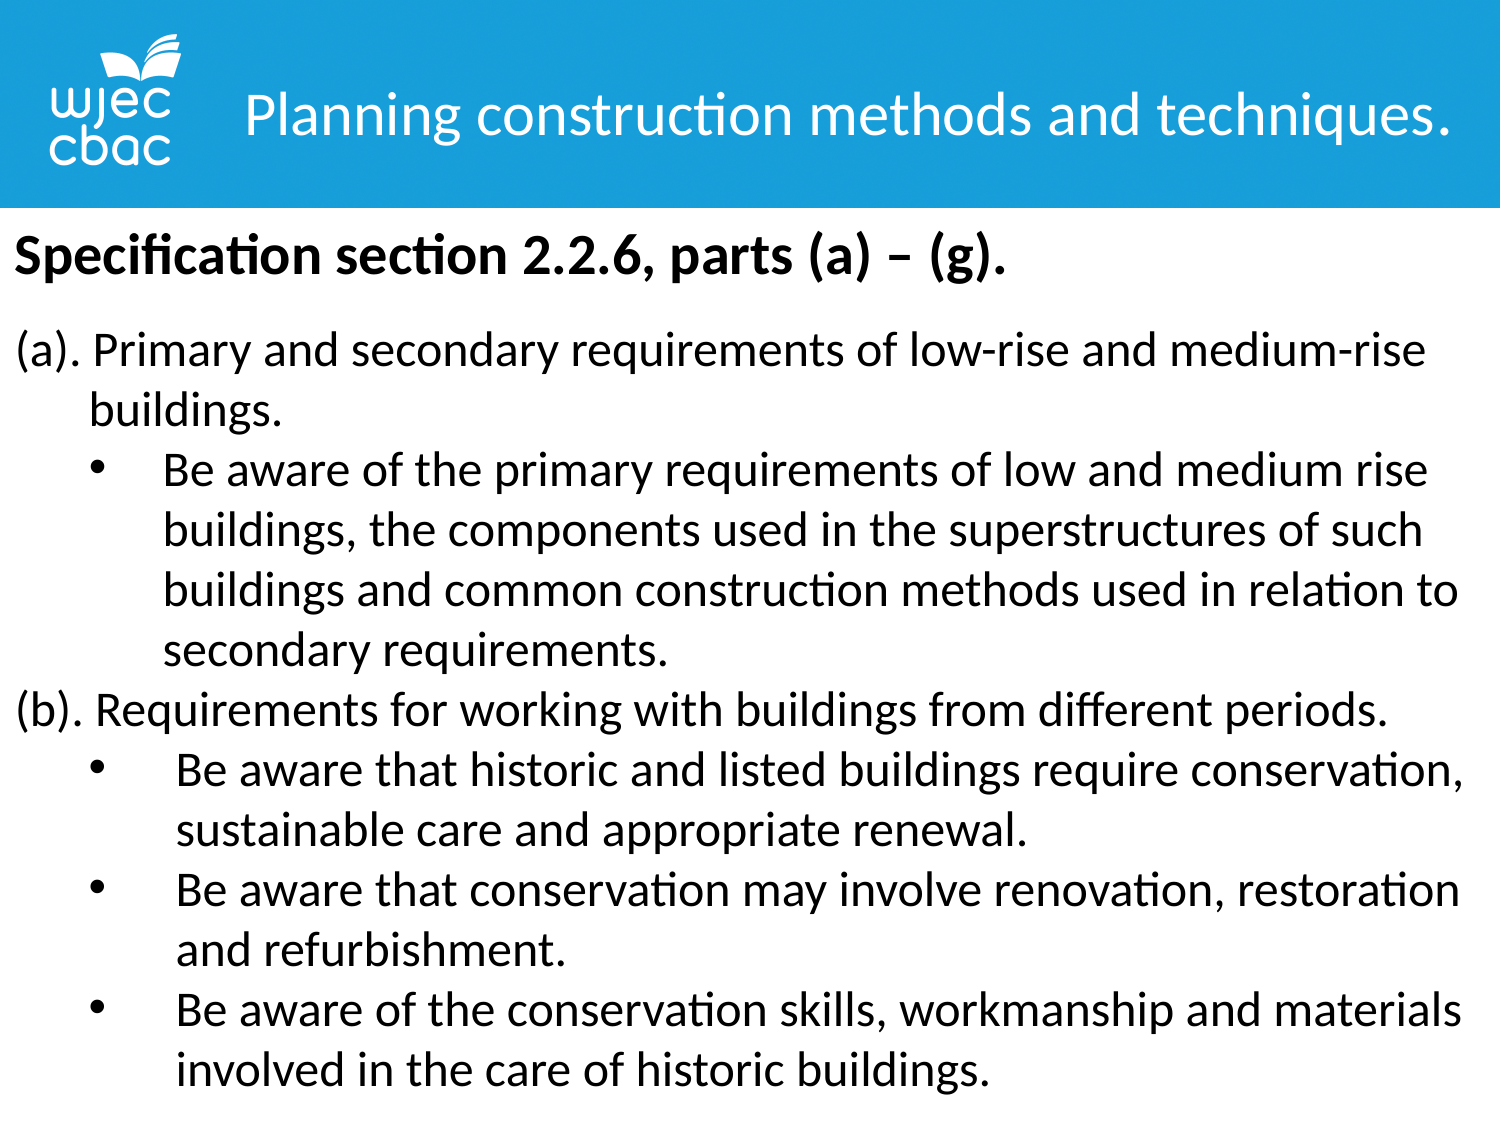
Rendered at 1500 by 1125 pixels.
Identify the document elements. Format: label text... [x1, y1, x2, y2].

text_box Specification section 2.2.6, parts (a) – (g). (a). Primary and secondary requirements of low-rise and medium-rise buildings. Be aware of the primary requirements of low and medium rise buildings, the components used in the superstructures of such buildings and common construction methods used in relation to secondary requirements. (b). Requirements for working with buildings from different periods. Be aware that historic and listed buildings require conservation, sustainable care and appropriate renewal. Be aware that conservation may involve renovation, restoration and refurbishment. Be aware of the conservation skills, workmanship and materials involved in the care of historic buildings. [0, 208, 1500, 1104]
text_box Planning construction methods and techniques. [219, 61, 1500, 194]
picture [0, 0, 1500, 208]
